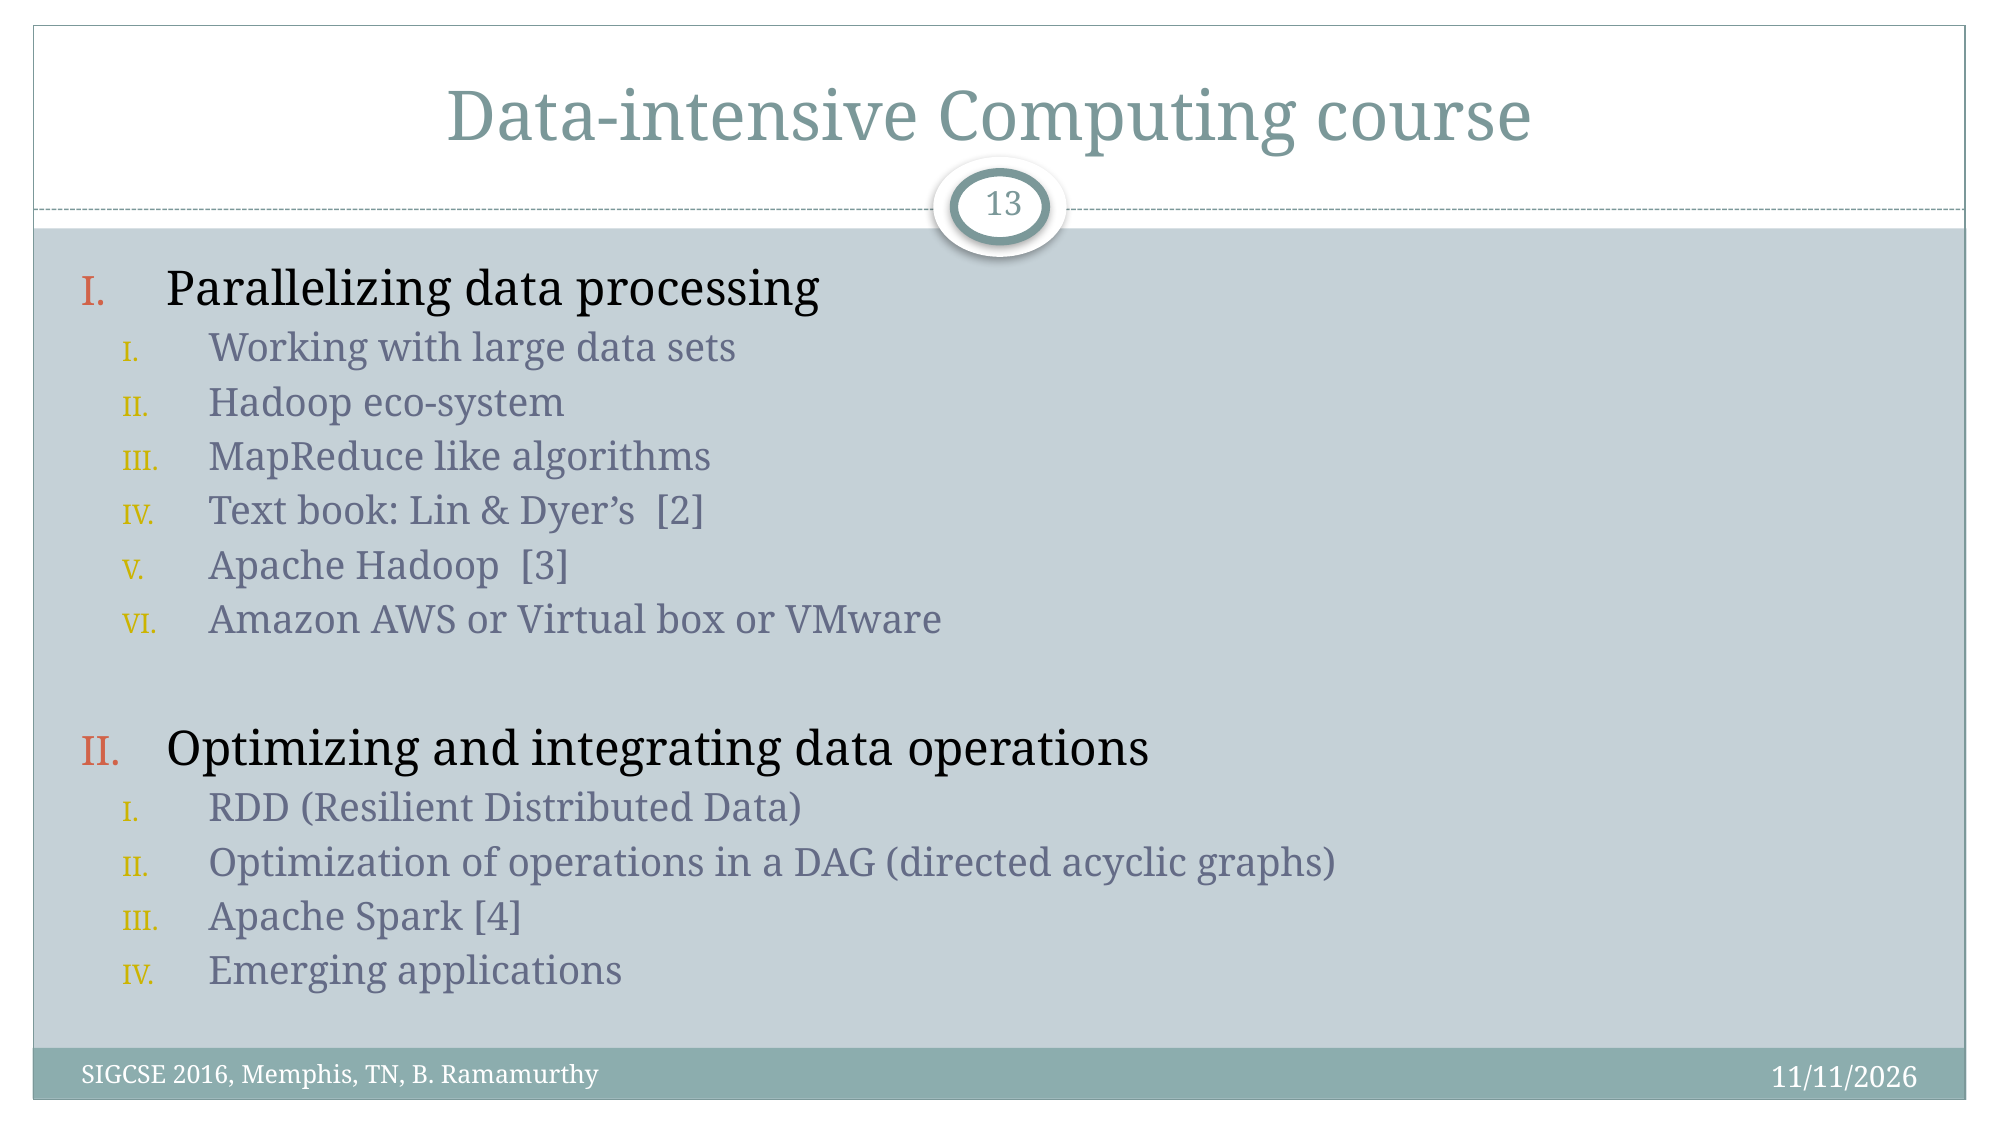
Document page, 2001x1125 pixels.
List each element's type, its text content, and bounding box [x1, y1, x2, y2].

footer SIGCSE 2016, Memphis, TN, B. Ramamurthy [66, 1051, 850, 1112]
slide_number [1266, 1050, 1933, 1111]
title Data-intensive Computing course [66, 37, 1933, 162]
list Parallelizing data processing Working with large data sets Hadoop eco-system MapReduce like algorithms Text book: Lin & Dyer’s [2] Apache Hadoop [3] Amazon AWS or Virtual box or VMware Optimizing and integrating data operations RDD (Resilient Distributed Data) Optimization of operations in a DAG (directed acyclic graphs) Apache Spark [4] Emerging applications [66, 250, 1926, 1001]
slide_number 13 [953, 168, 1054, 241]
